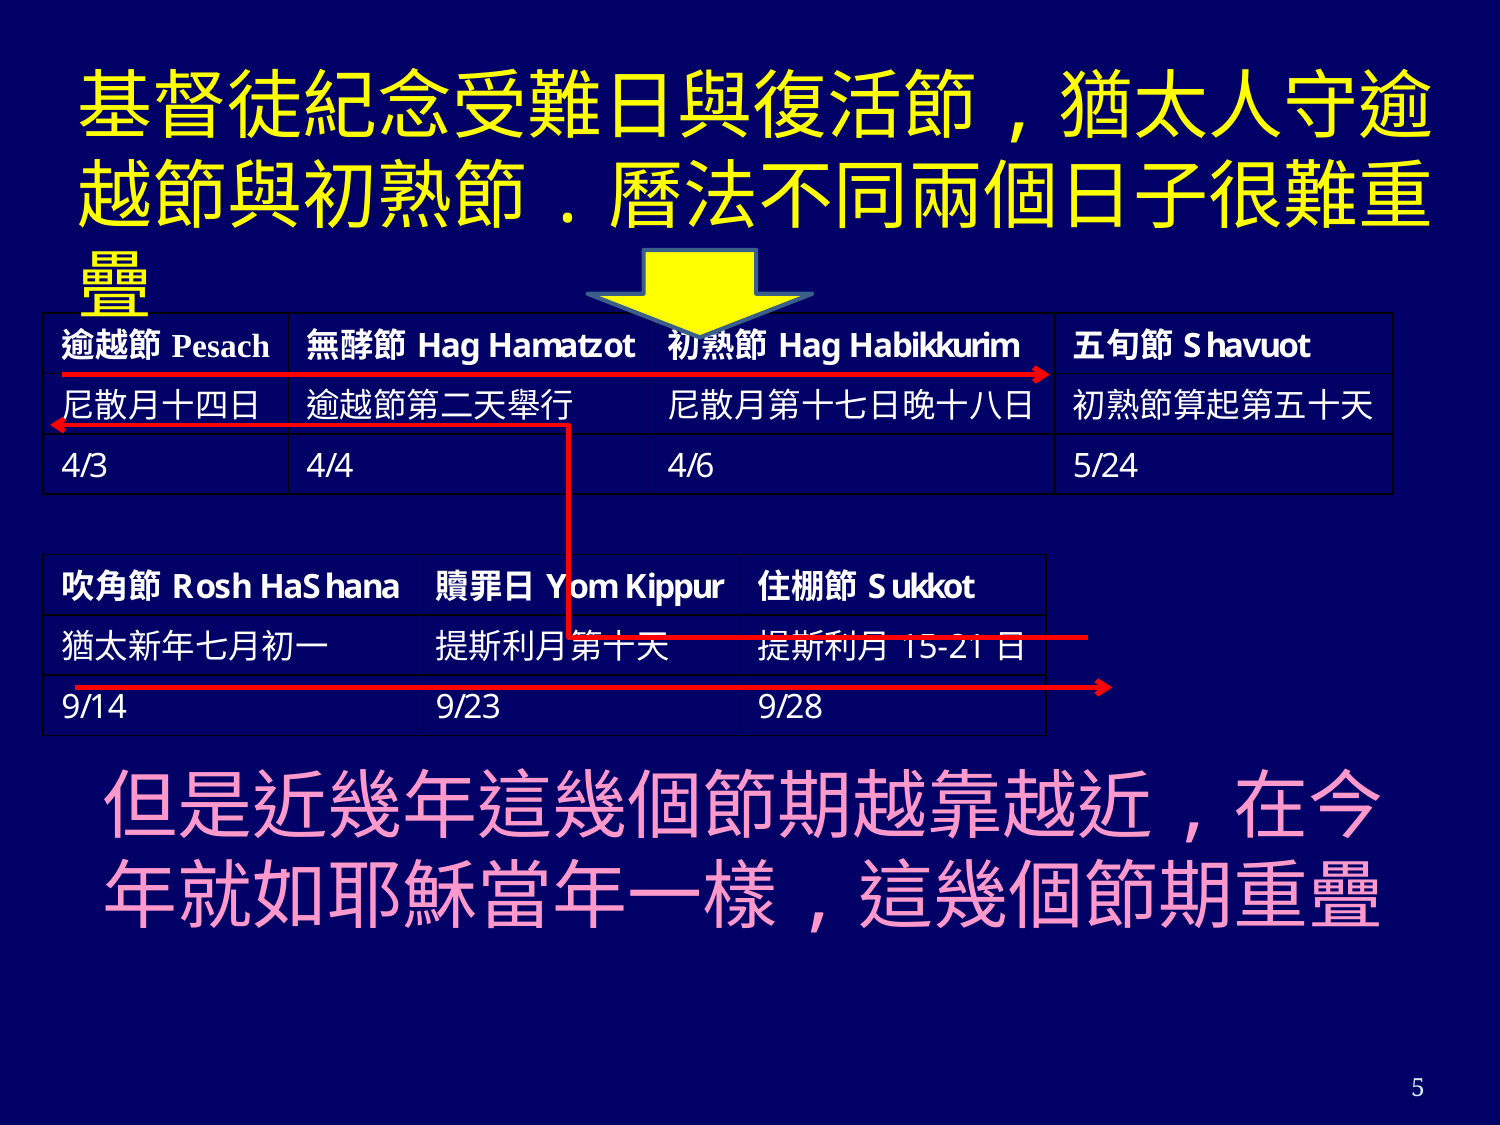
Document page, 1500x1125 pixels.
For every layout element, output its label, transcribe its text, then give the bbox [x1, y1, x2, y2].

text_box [49, 424, 1088, 638]
text_box 基督徒紀念受難日與復活節,猶太人守逾越節與初熟節.曆法不同兩個日子很難重疊 [62, 49, 1450, 312]
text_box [42, 312, 1500, 776]
text_box 但是近幾年這幾個節期越靠越近,在今年就如耶穌當年一樣,這幾個節期重疊 [87, 818, 1425, 945]
slide_number 5 [1299, 1052, 1425, 1113]
